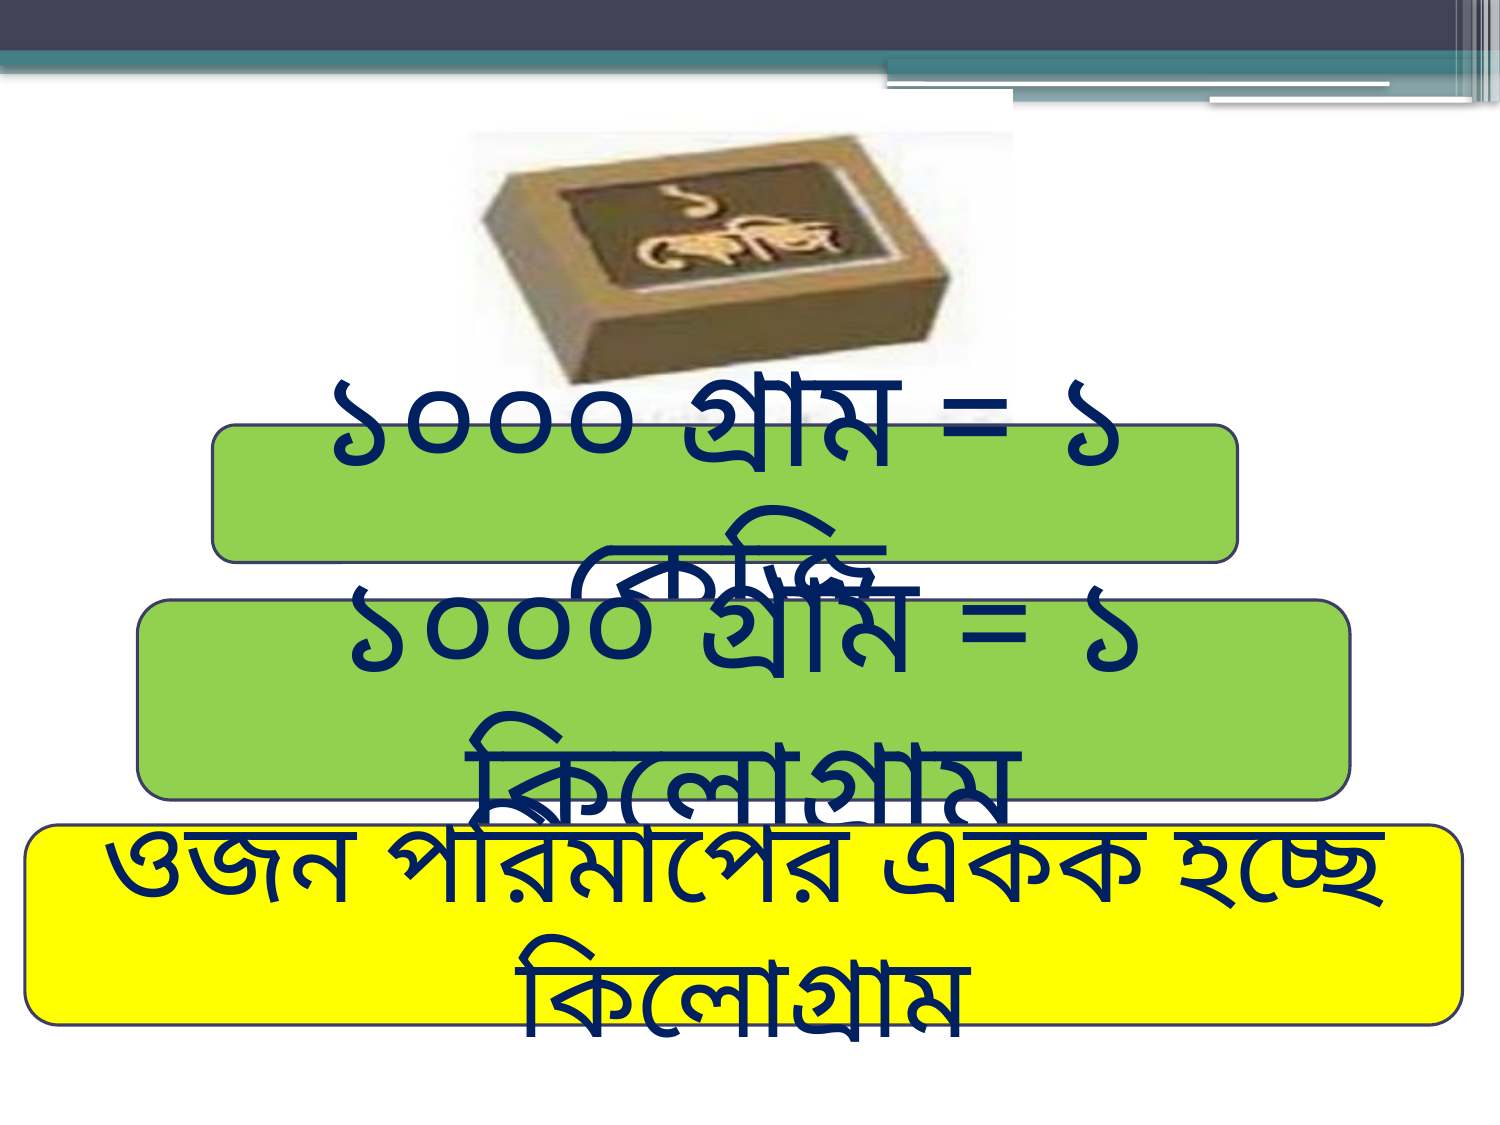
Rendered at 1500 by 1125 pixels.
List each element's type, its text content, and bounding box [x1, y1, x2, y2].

text_box ১০০০ গ্রাম = ১ কিলোগ্রাম [135, 598, 1352, 802]
text_box ওজন পরিমাপের একক হচ্ছে কিলোগ্রাম [23, 823, 1465, 1027]
picture [412, 89, 1013, 438]
text_box ১০০০ গ্রাম = ১ কেজি [210, 423, 1240, 565]
